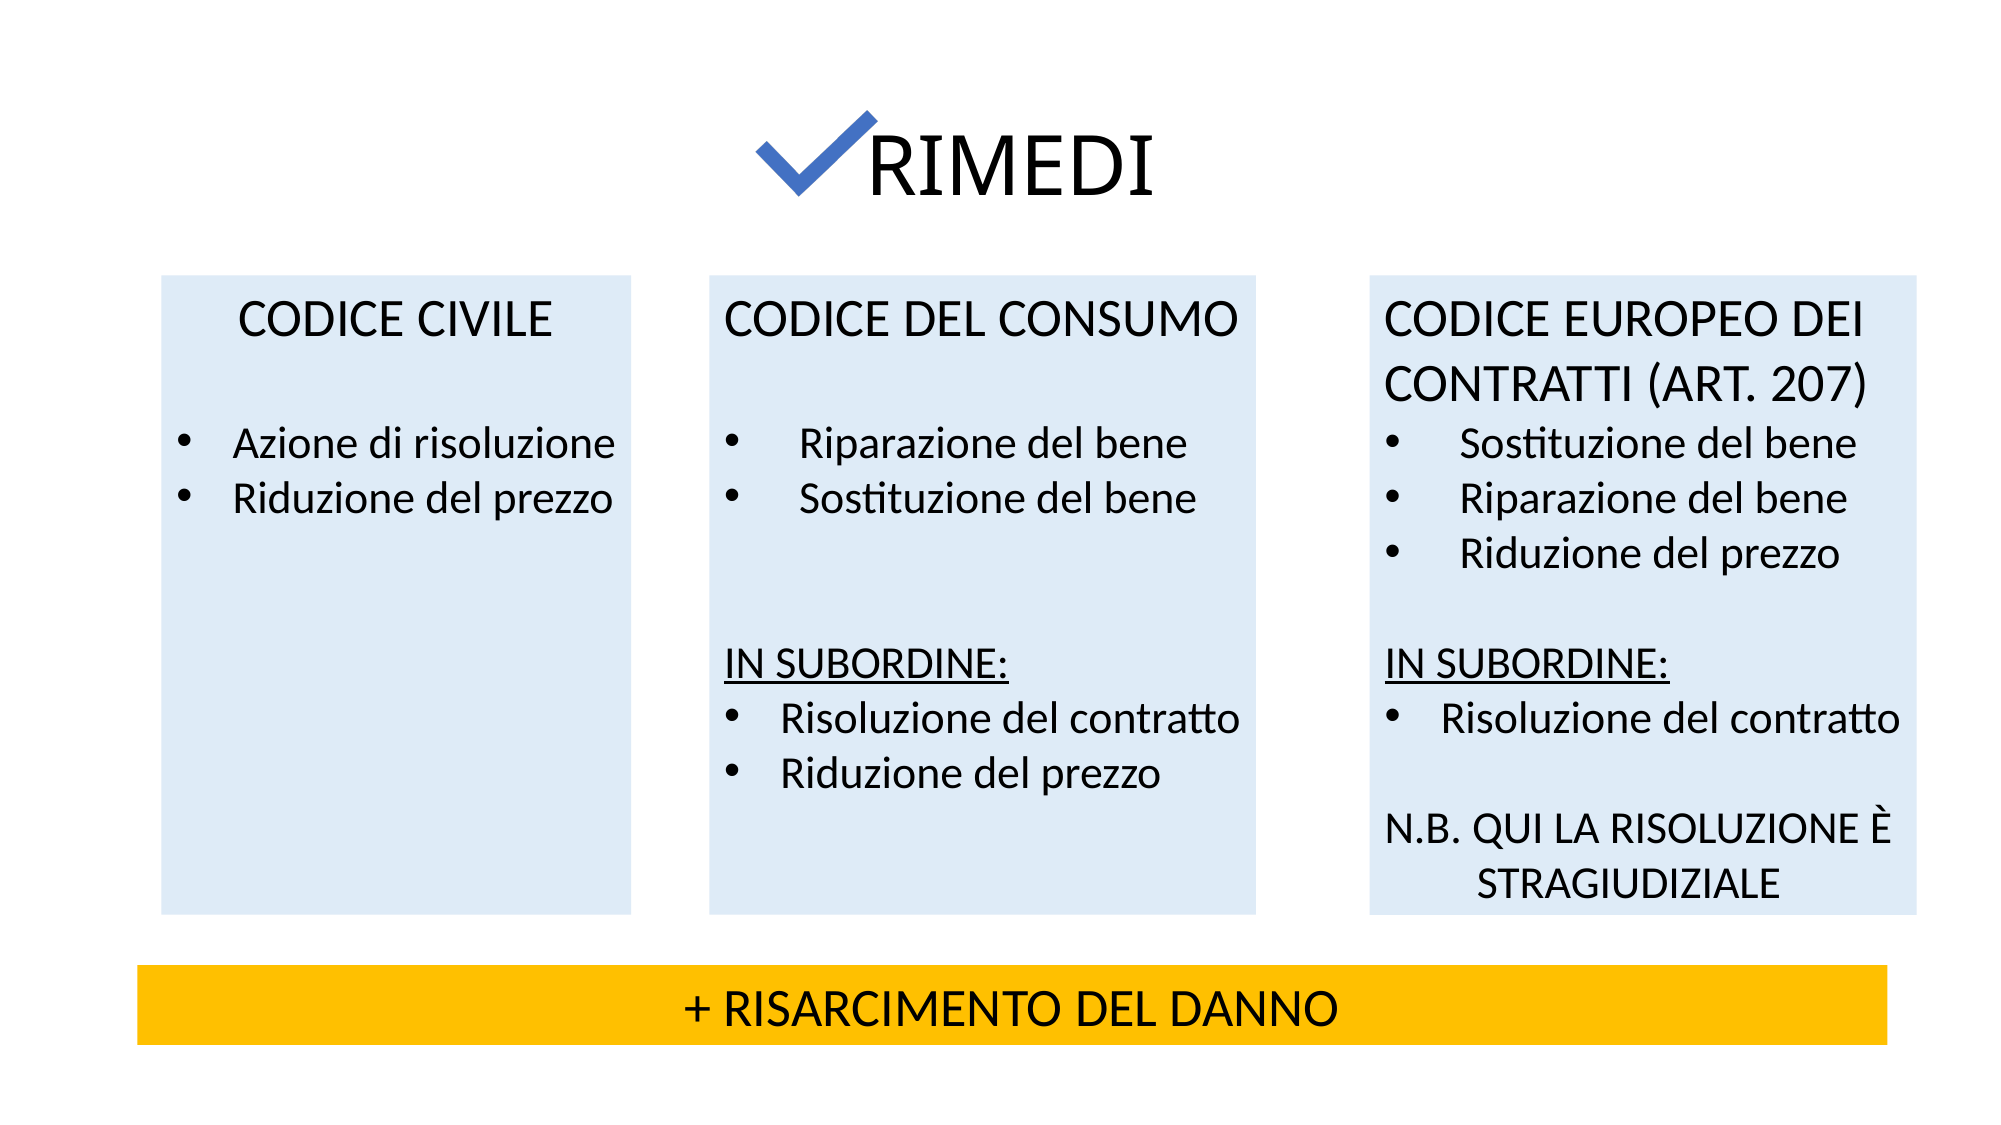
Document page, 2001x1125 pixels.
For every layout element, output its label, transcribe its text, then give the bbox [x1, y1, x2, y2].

title RIMEDI [137, 59, 1863, 278]
picture [753, 89, 880, 217]
text_box + RISARCIMENTO DEL DANNO [137, 965, 1888, 1045]
text_box CODICE CIVILE Azione di risoluzione Riduzione del prezzo [161, 275, 632, 915]
text_box CODICE DEL CONSUMO Riparazione del bene Sostituzione del bene IN SUBORDINE: Risoluzione del contratto Riduzione del prezzo [709, 275, 1256, 915]
text_box CODICE EUROPEO DEI CONTRATTI (ART. 207) Sostituzione del bene Riparazione del bene Riduzione del prezzo IN SUBORDINE: Risoluzione del contratto N.B. QUI LA RISOLUZIONE È STRAGIUDIZIALE [1369, 275, 1917, 915]
